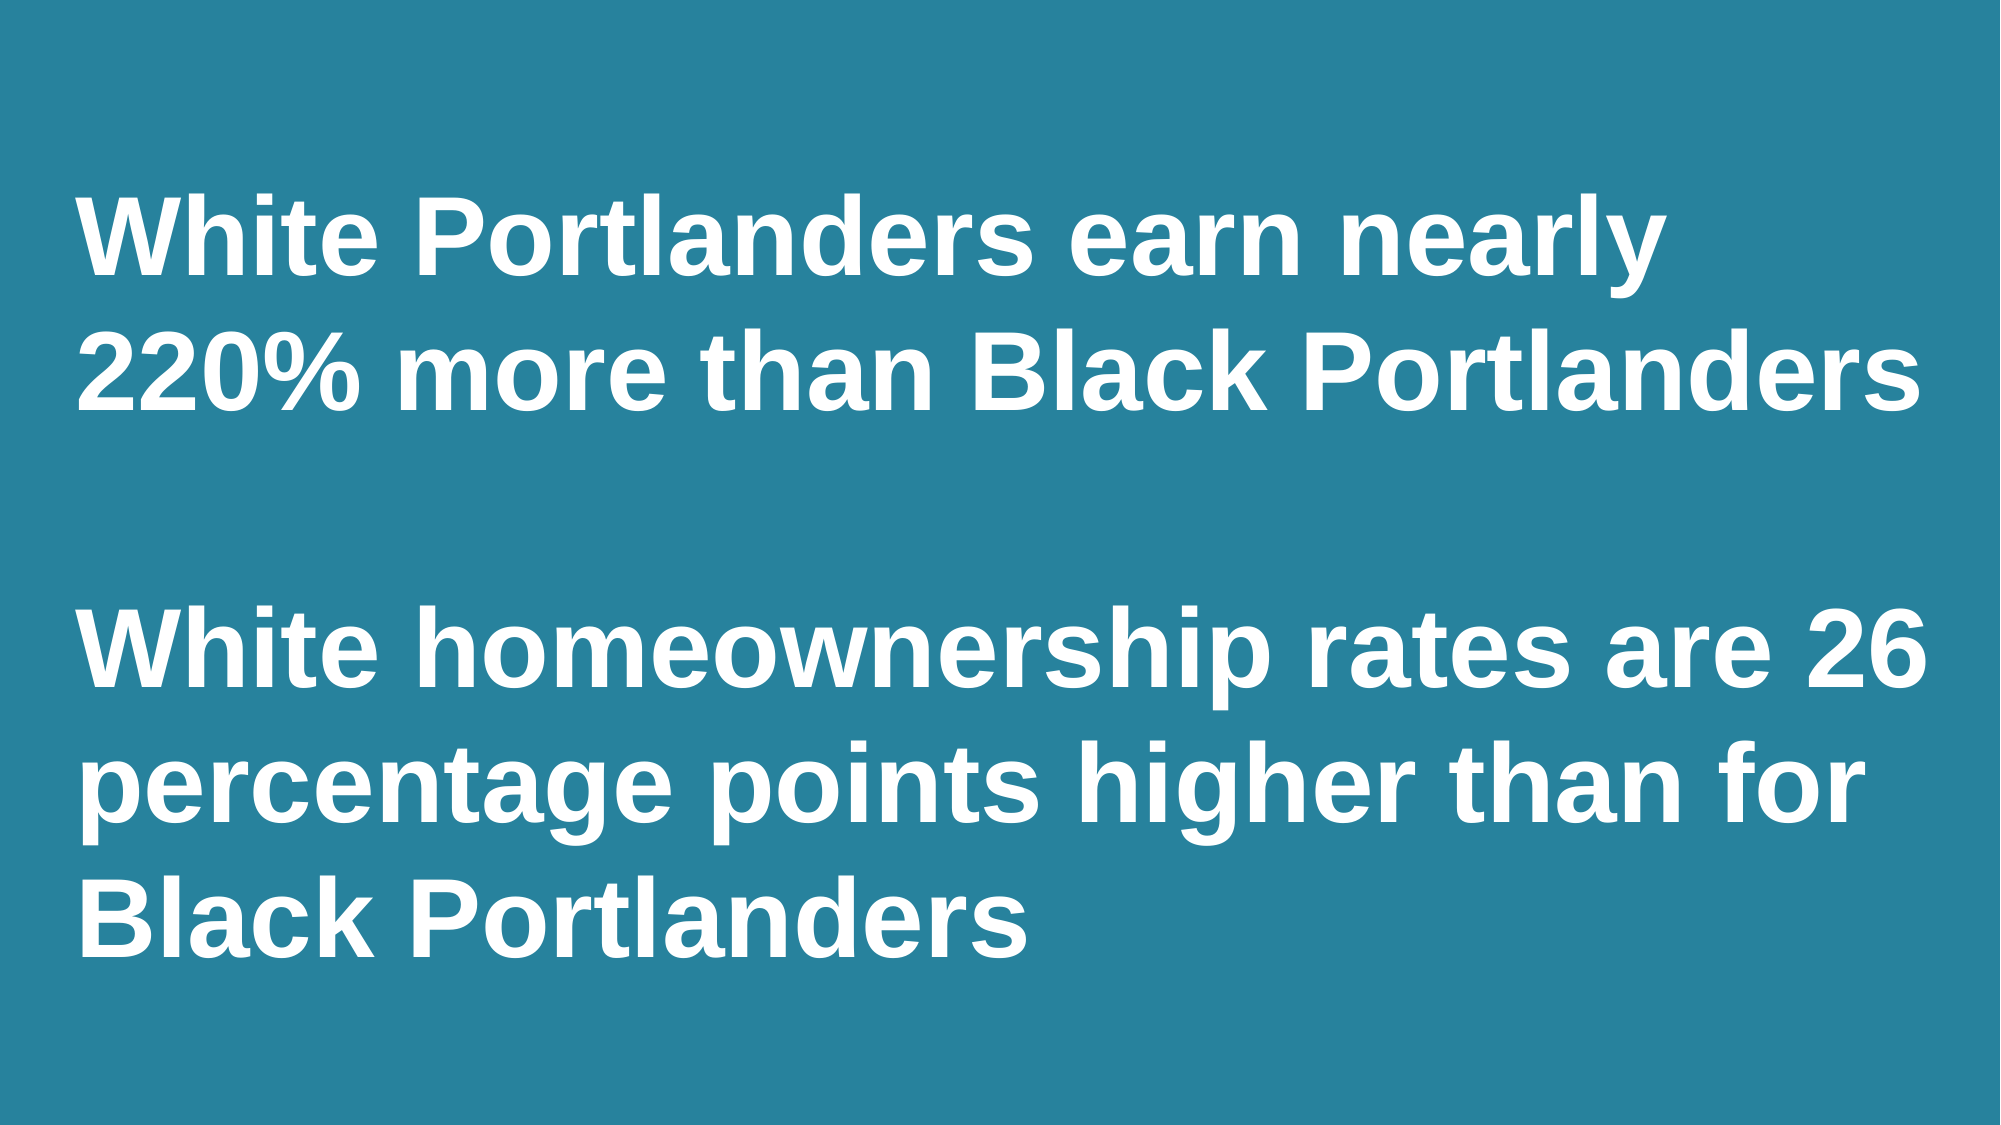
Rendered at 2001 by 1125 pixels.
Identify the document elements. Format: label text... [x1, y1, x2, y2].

text_box White Portlanders earn nearly 220% more than Black Portlanders [74, 162, 1938, 433]
text_box White homeownership rates are 26 percentage points higher than for Black Portlanders [74, 574, 1938, 981]
